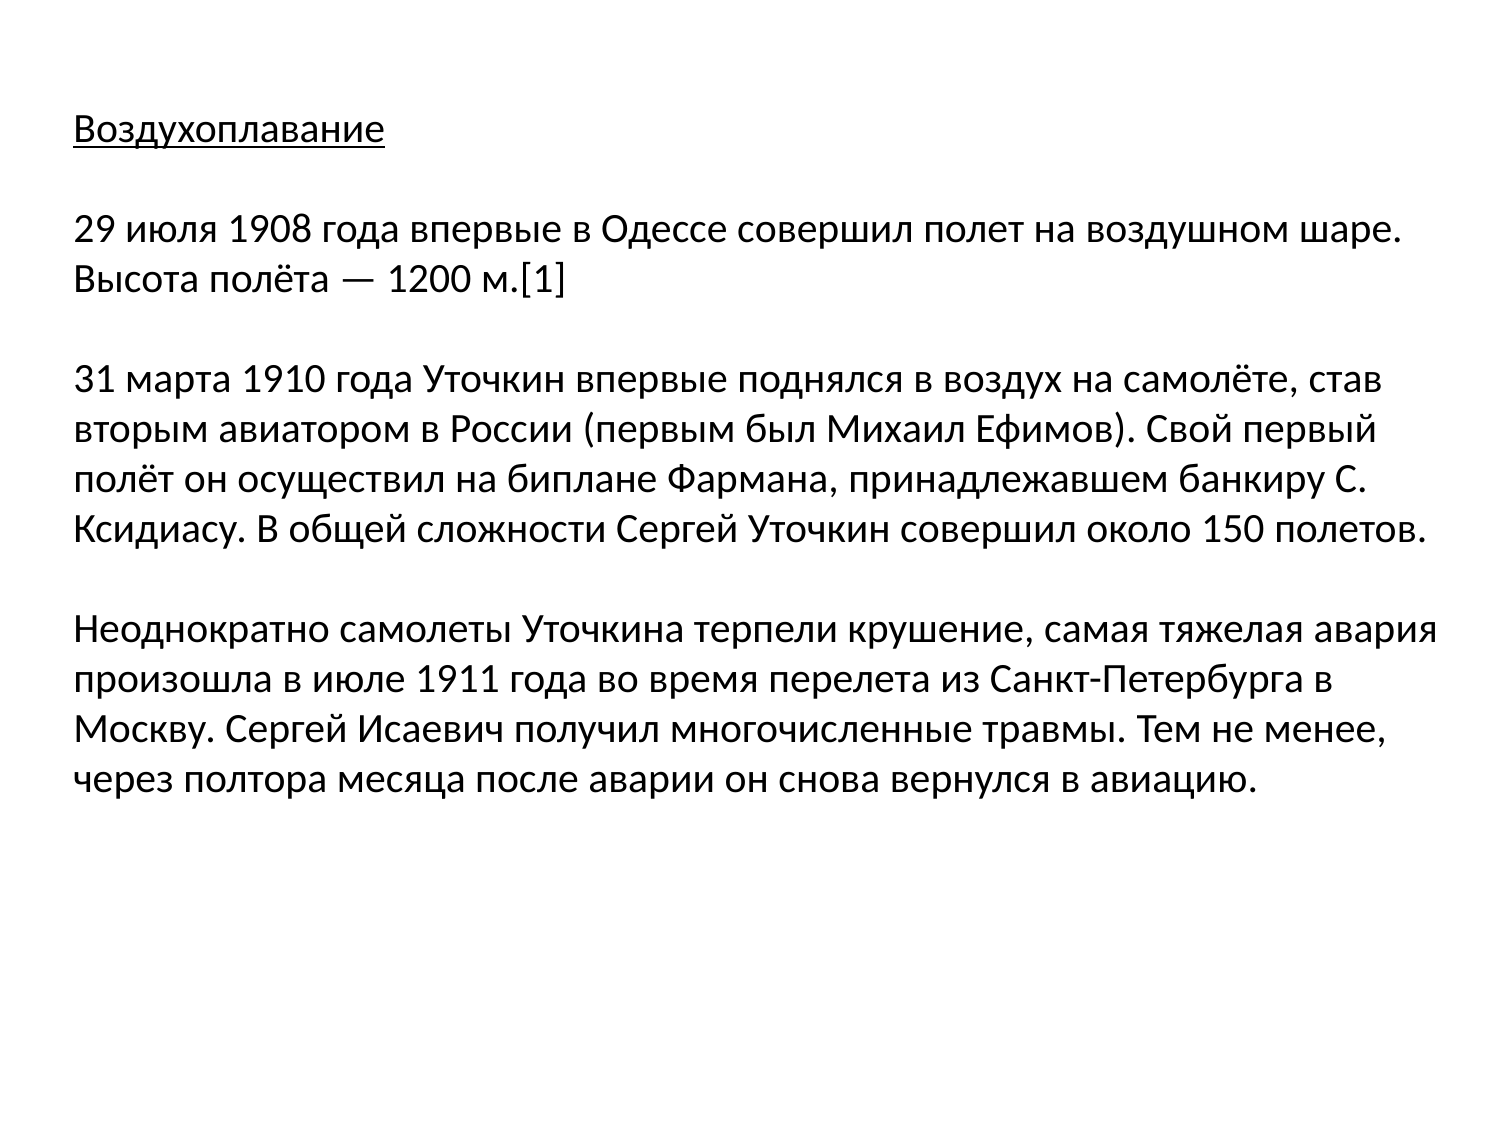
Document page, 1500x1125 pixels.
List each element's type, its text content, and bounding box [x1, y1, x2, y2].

text_box Воздухоплавание 29 июля 1908 года впервые в Одессе совершил полет на воздушном шаре. Высота полёта — 1200 м.[1] 31 марта 1910 года Уточкин впервые поднялся в воздух на самолёте, став вторым авиатором в России (первым был Михаил Ефимов). Свой первый полёт он осуществил на биплане Фармана, принадлежавшем банкиру С. Ксидиасу. В общей сложности Сергей Уточкин совершил около 150 полетов. Неоднократно самолеты Уточкина терпели крушение, самая тяжелая авария произошла в июле 1911 года во время перелета из Санкт-Петербурга в Москву. Сергей Исаевич получил многочисленные травмы. Тем не менее, через полтора месяца после аварии он снова вернулся в авиацию. [58, 93, 1500, 809]
